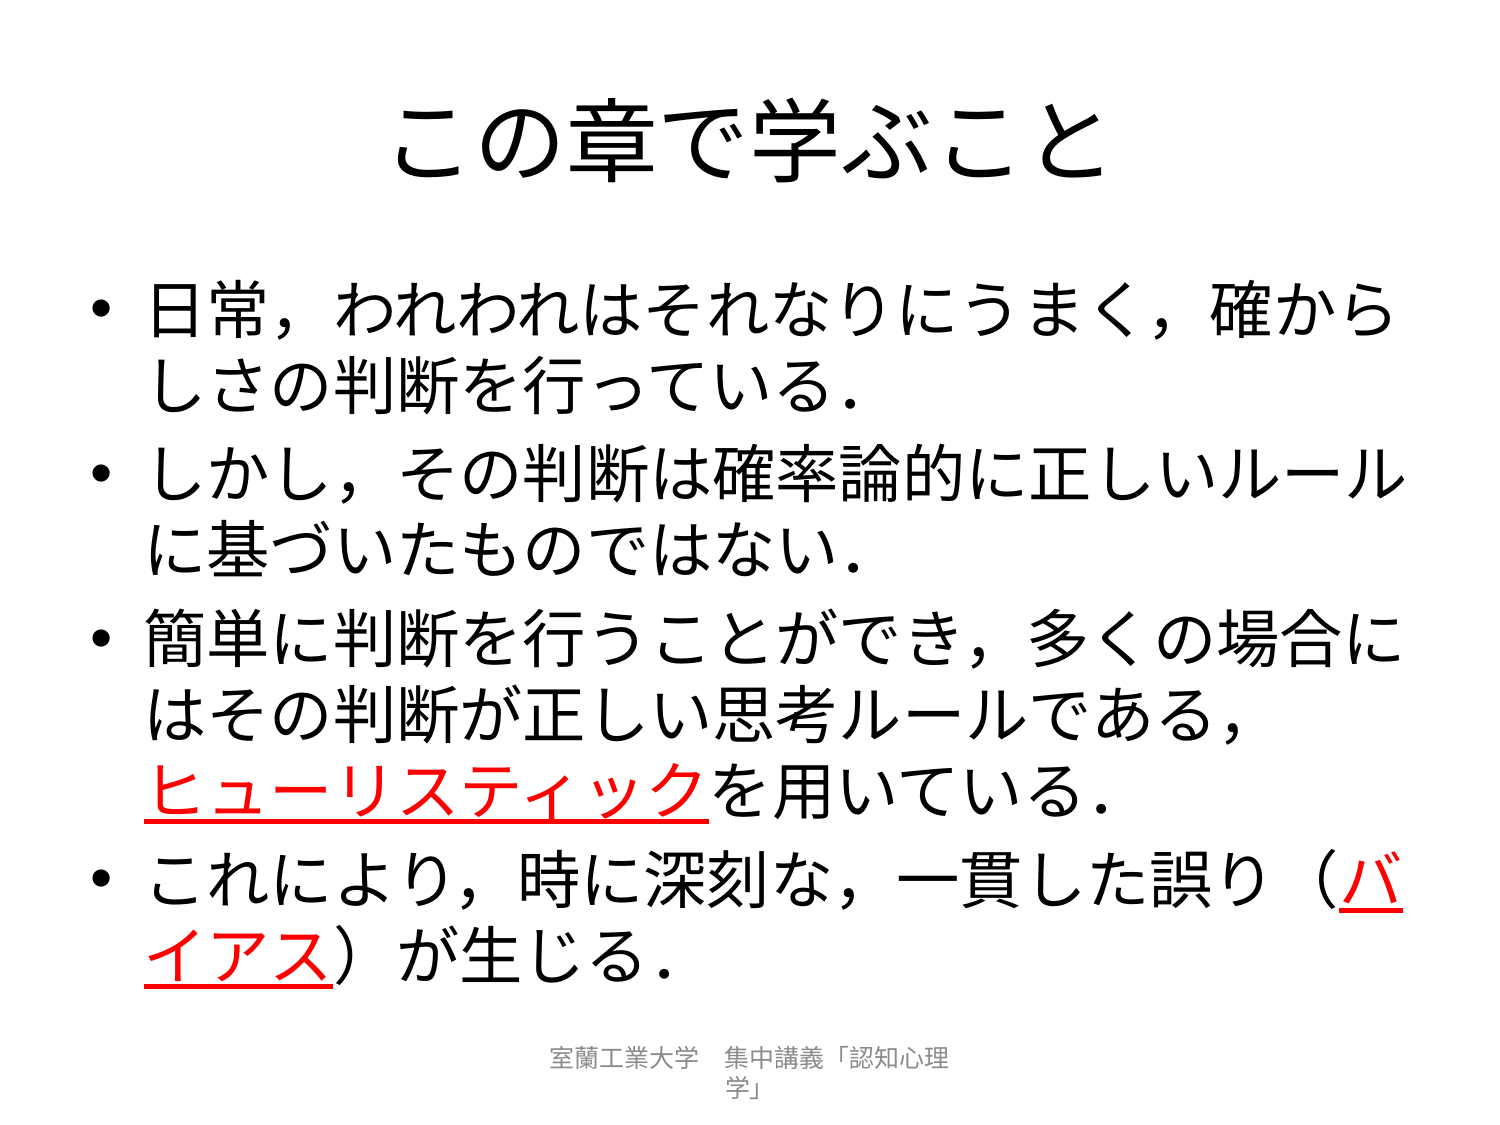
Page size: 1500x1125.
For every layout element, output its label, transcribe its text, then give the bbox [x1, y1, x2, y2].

footer 室蘭工業大学 集中講義「認知心理学」 [512, 1042, 988, 1103]
title この章で学ぶこと [75, 45, 1425, 233]
list 日常，われわれはそれなりにうまく，確からしさの判断を行っている． しかし，その判断は確率論的に正しいルールに基づいたものではない． 簡単に判断を行うことができ，多くの場合にはその判断が正しい思考ルールである，ヒューリスティックを用いている． これにより，時に深刻な，一貫した誤り（バイアス）が生じる． [75, 262, 1425, 1005]
